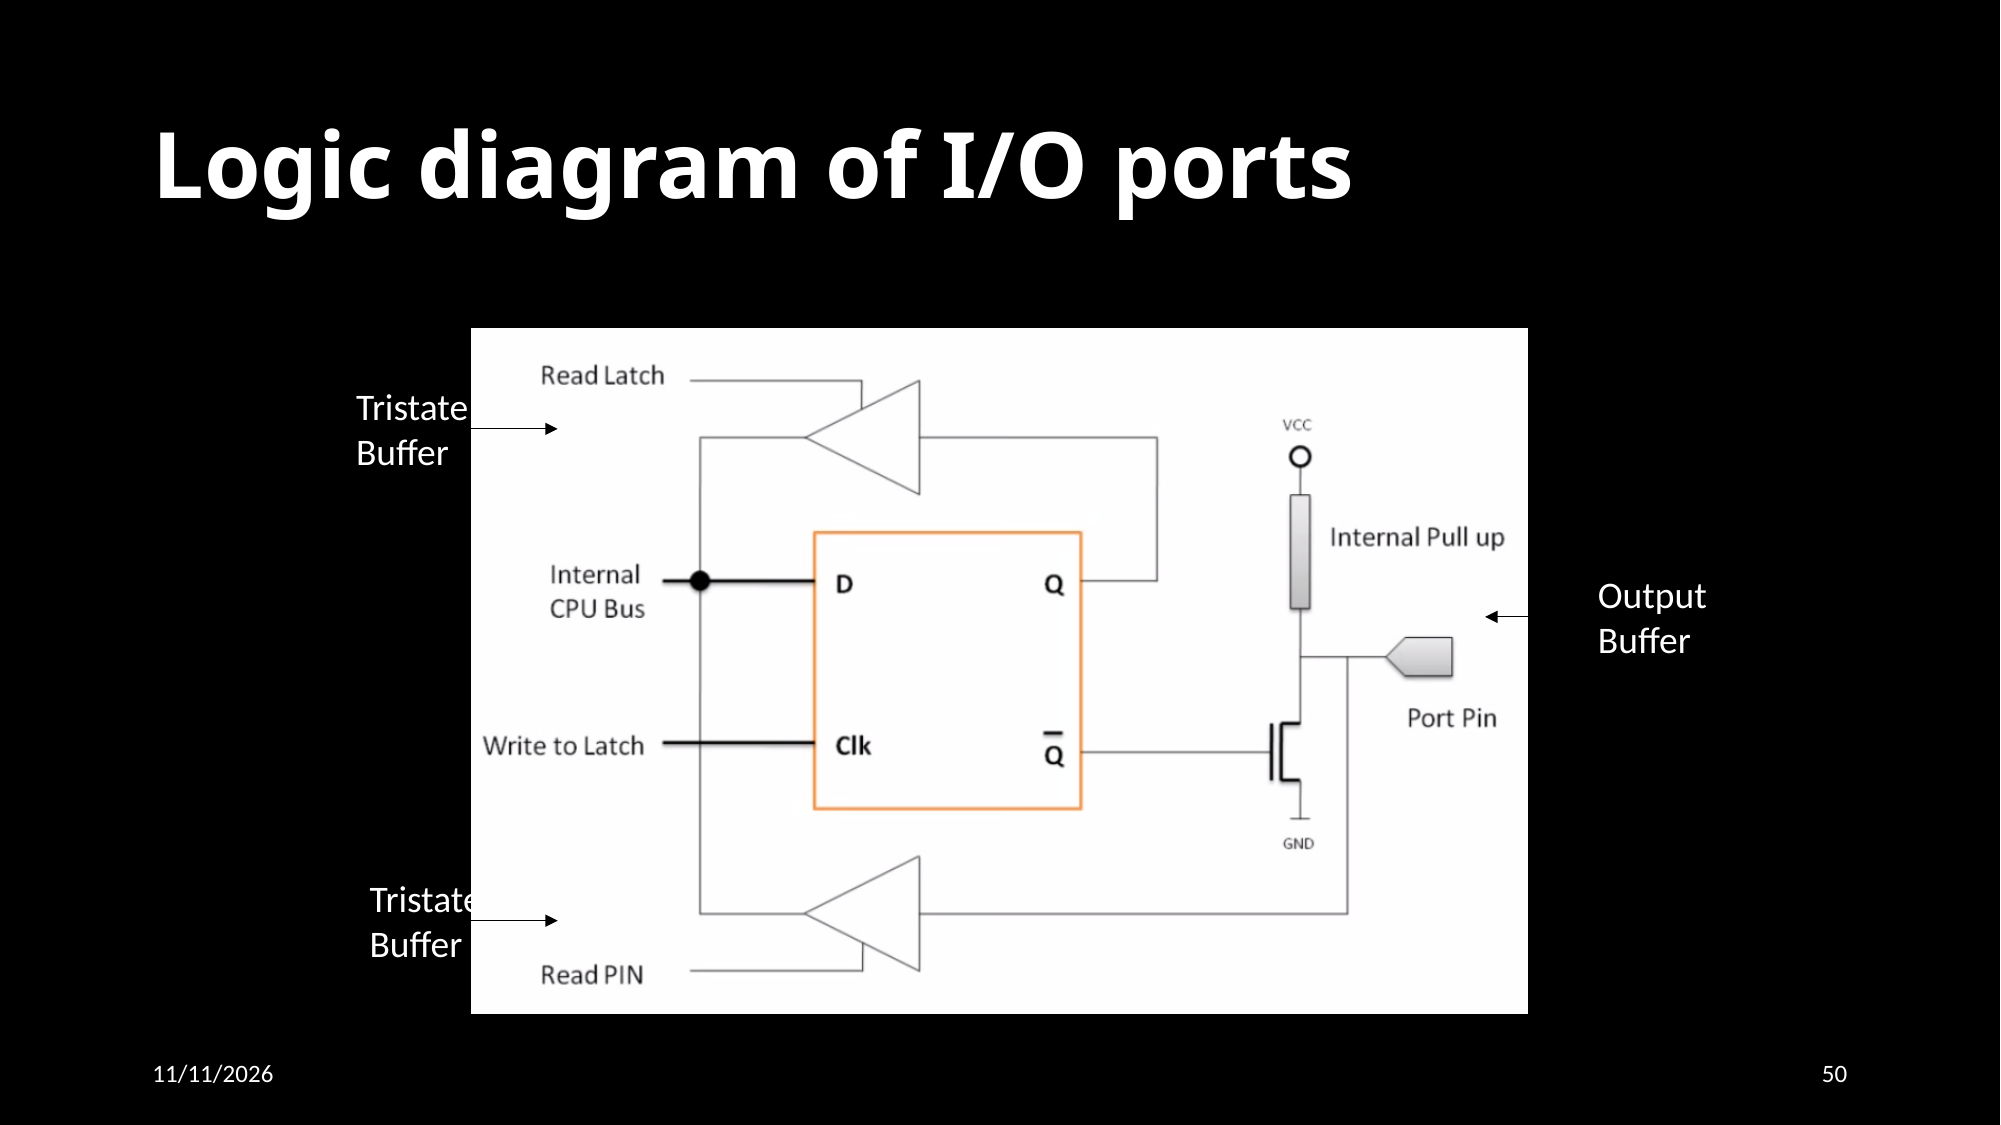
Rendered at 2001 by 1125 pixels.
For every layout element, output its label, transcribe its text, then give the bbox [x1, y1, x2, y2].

text_box Tristate Buffer [354, 867, 471, 973]
slide_number 50 [1412, 1042, 1863, 1103]
text_box Output Buffer [1583, 563, 1767, 669]
title Logic diagram of I/O ports [137, 59, 1863, 278]
picture [471, 328, 1529, 1014]
text_box Tristate Buffer [341, 375, 471, 481]
slide_number 19-Sep-15 [137, 1042, 588, 1103]
